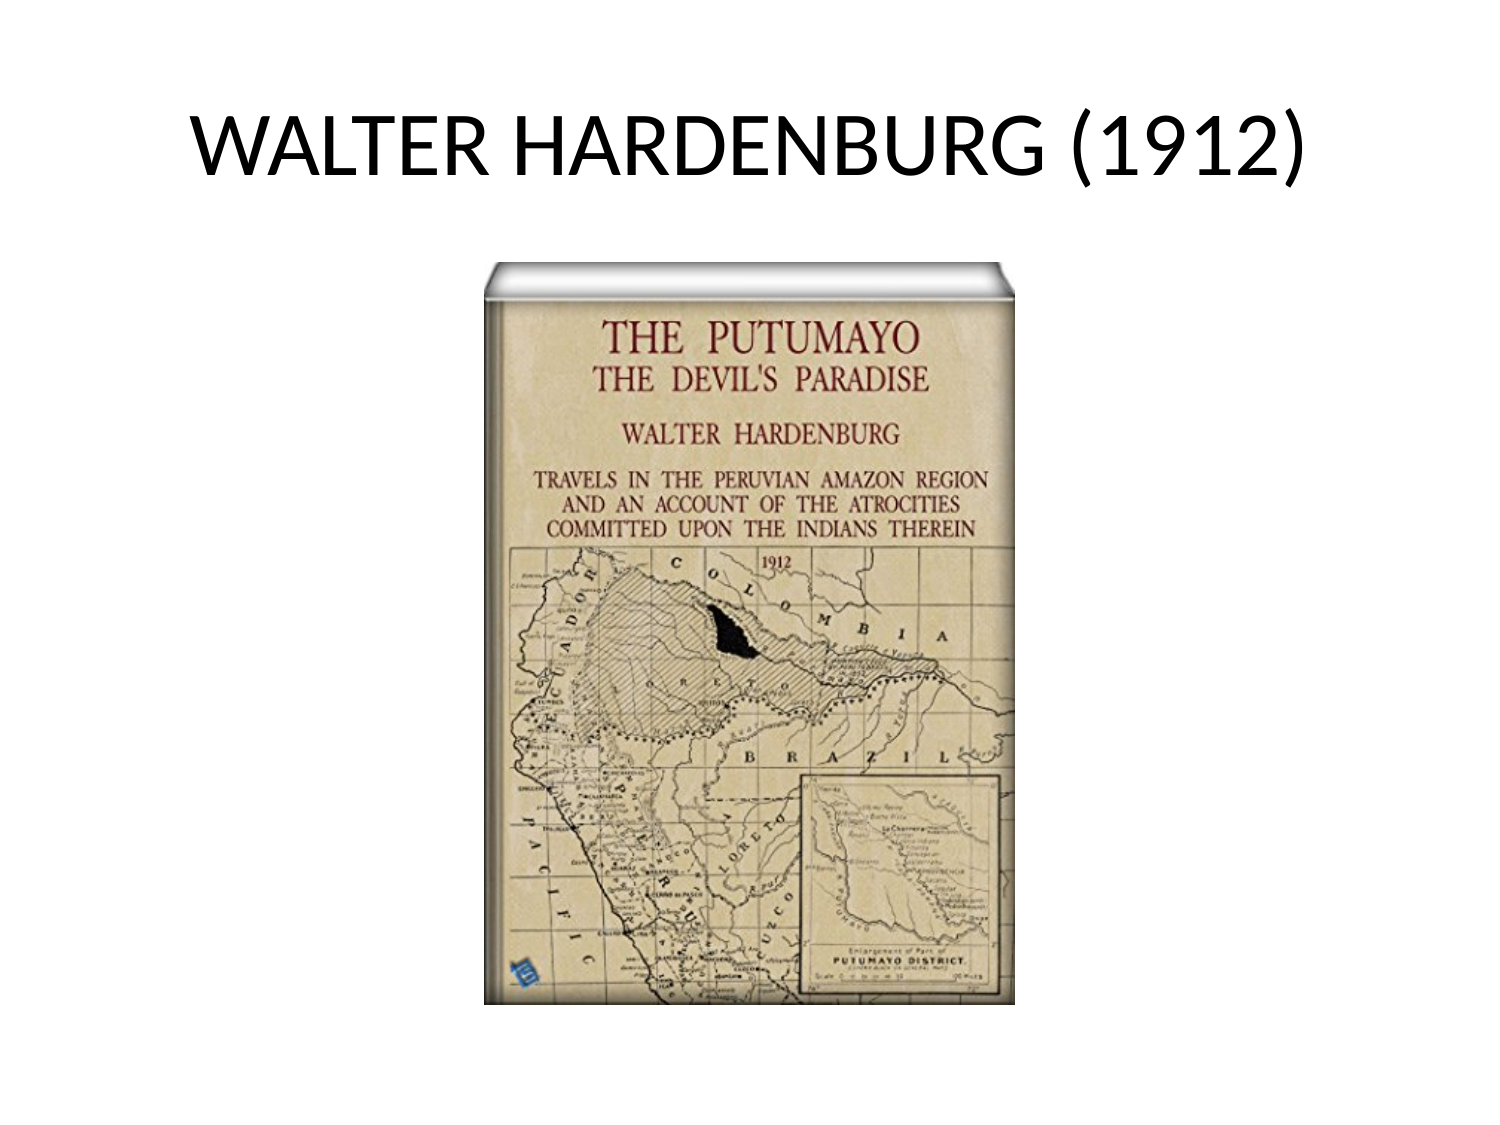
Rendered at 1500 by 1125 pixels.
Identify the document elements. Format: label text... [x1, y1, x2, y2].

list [484, 262, 1016, 1006]
title WALTER HARDENBURG (1912) [75, 45, 1425, 233]
